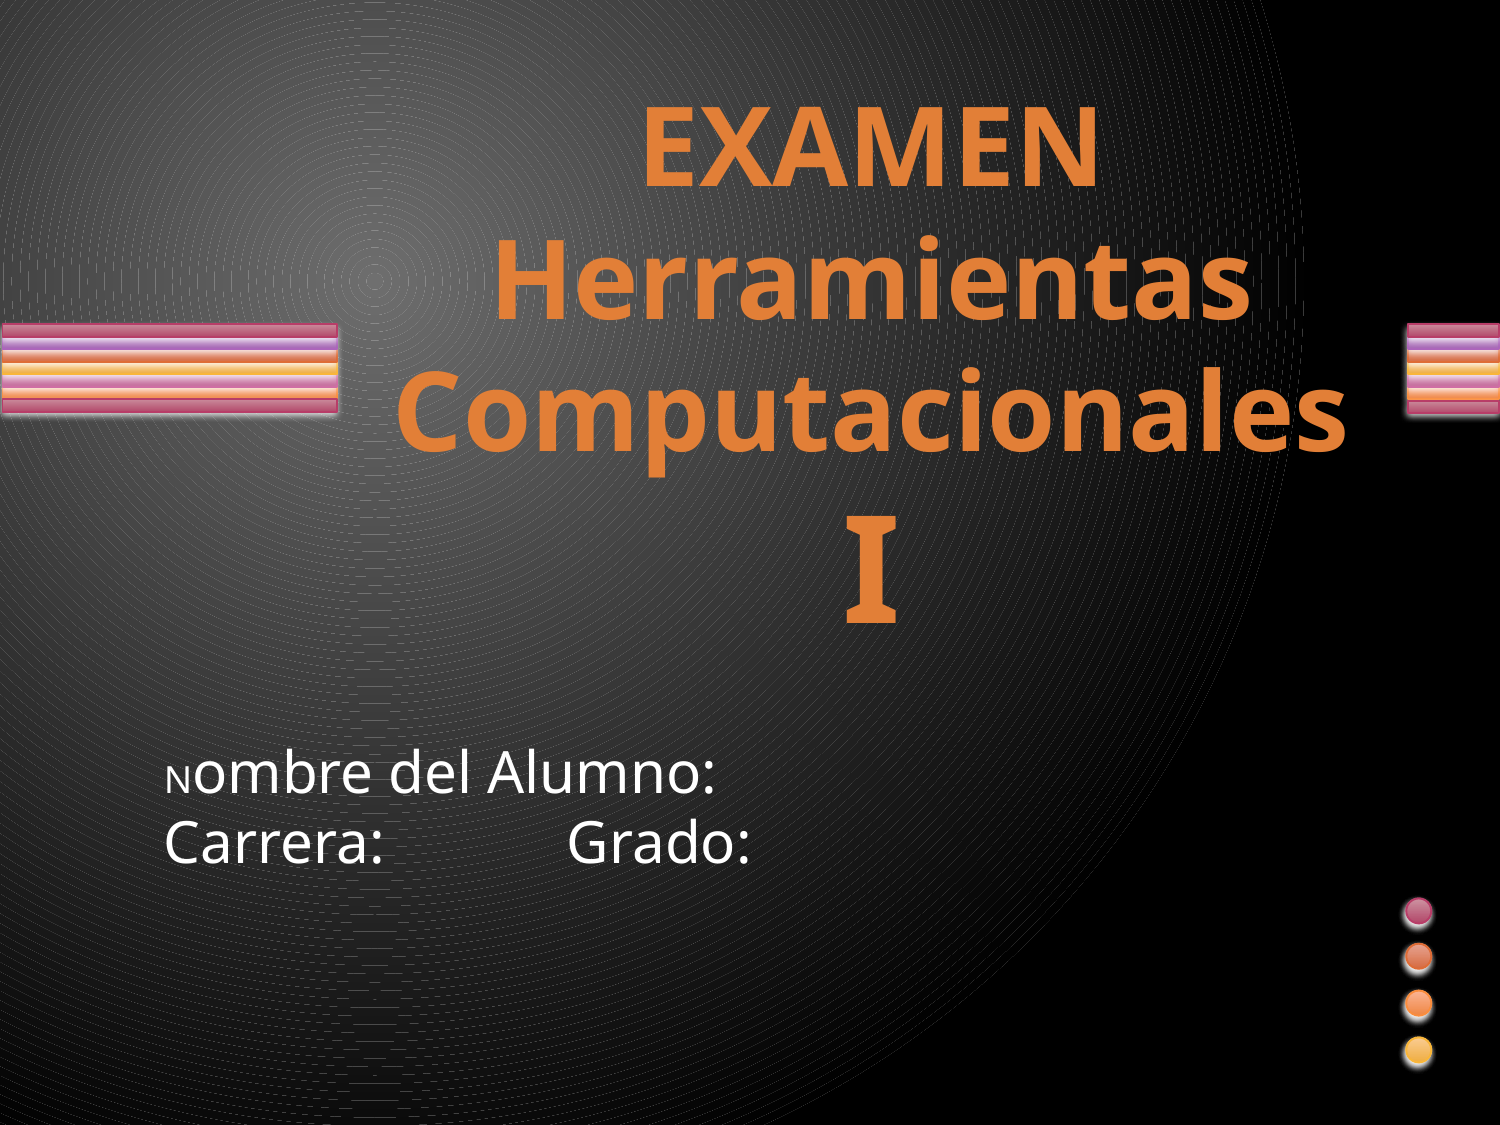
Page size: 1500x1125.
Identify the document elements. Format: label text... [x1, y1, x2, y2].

text_box [1405, 942, 1433, 970]
text_box [1405, 1036, 1433, 1064]
text_box Nombre del Alumno: Carrera: Grado: [149, 727, 1388, 883]
title EXAMEN Herramientas Computacionales I [337, 46, 1406, 684]
text_box [1405, 897, 1433, 925]
text_box [1405, 989, 1433, 1017]
